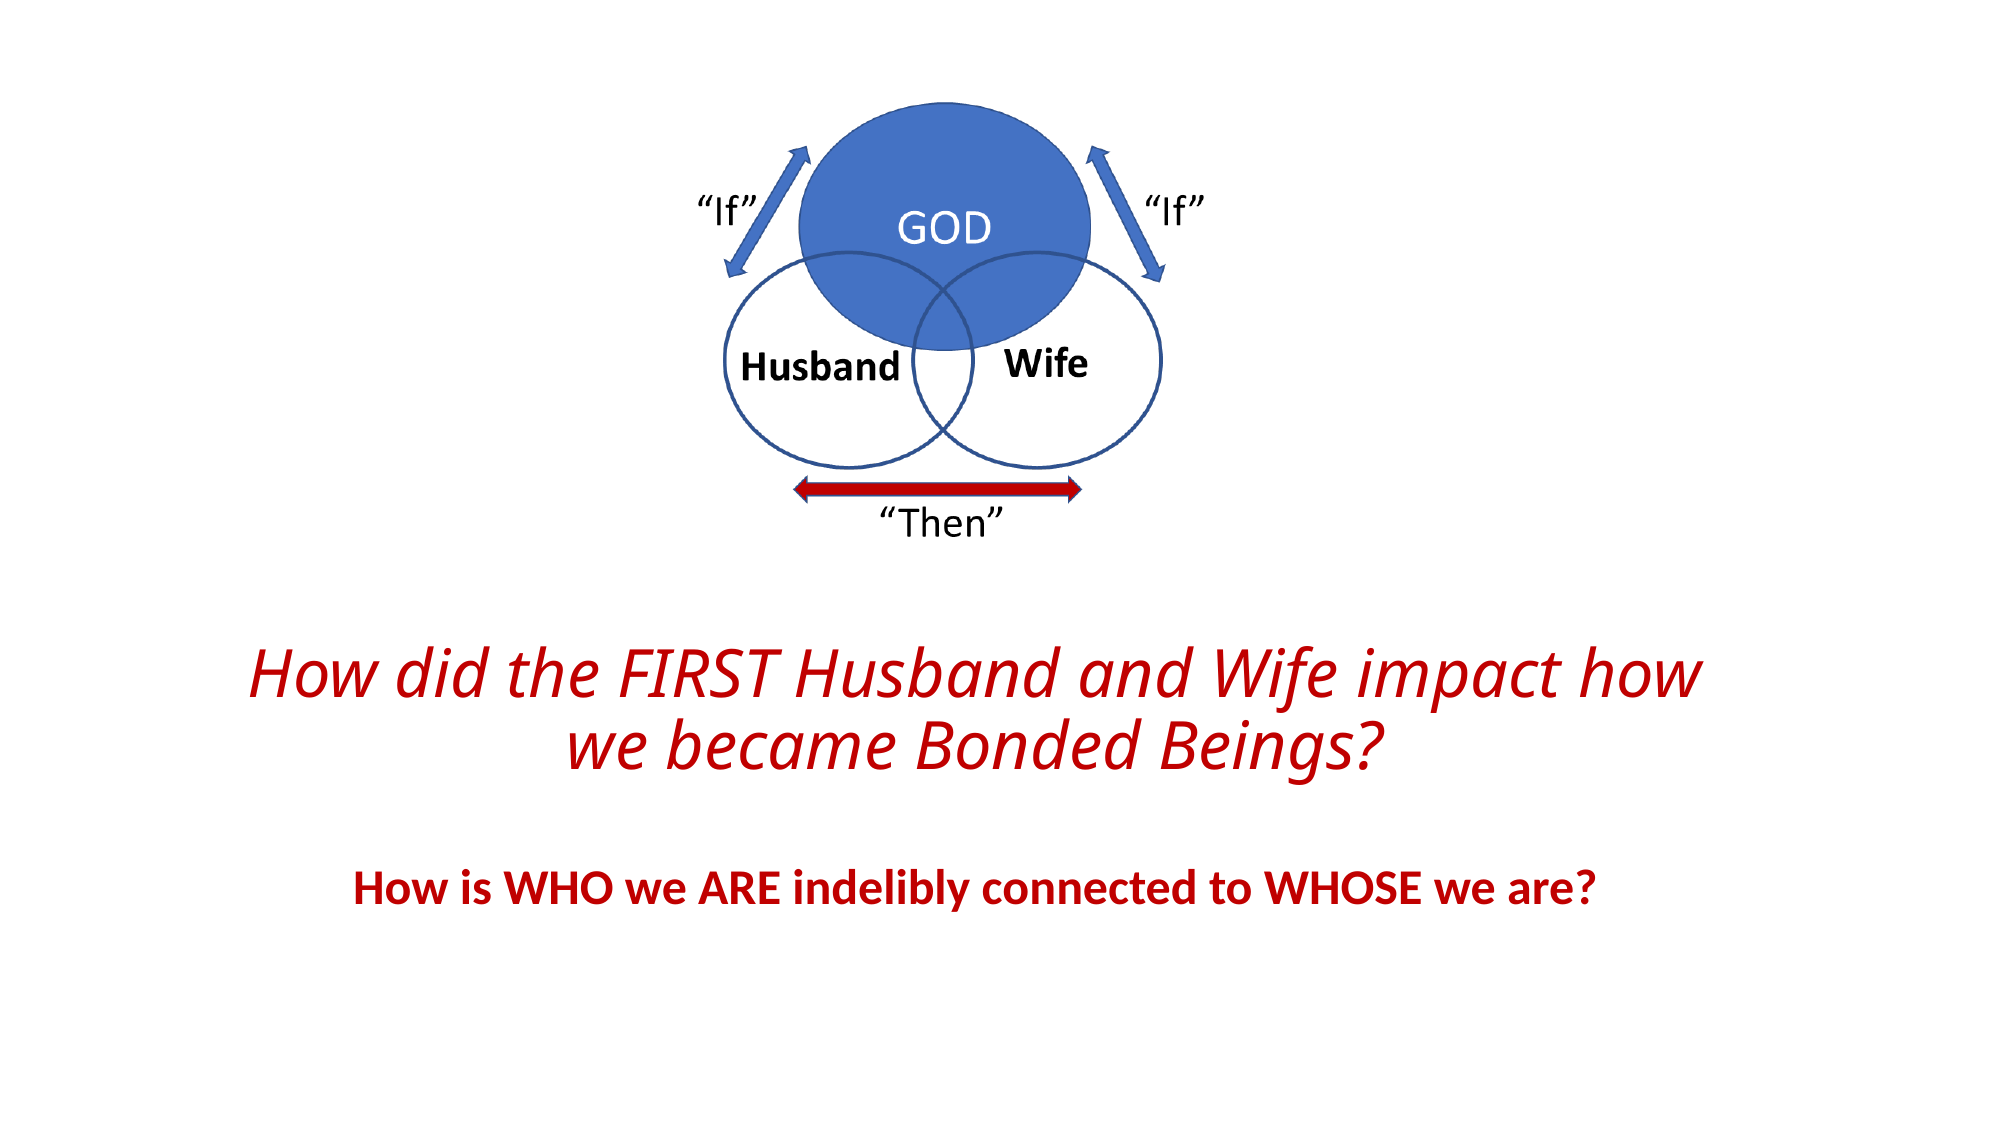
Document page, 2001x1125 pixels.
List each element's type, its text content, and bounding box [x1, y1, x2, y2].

subtitle How is WHO we ARE indelibly connected to WHOSE we are? [225, 853, 1726, 1125]
picture [668, 102, 1233, 575]
title How did the FIRST Husband and Wife impact how we became Bonded Beings? [225, 400, 1726, 792]
